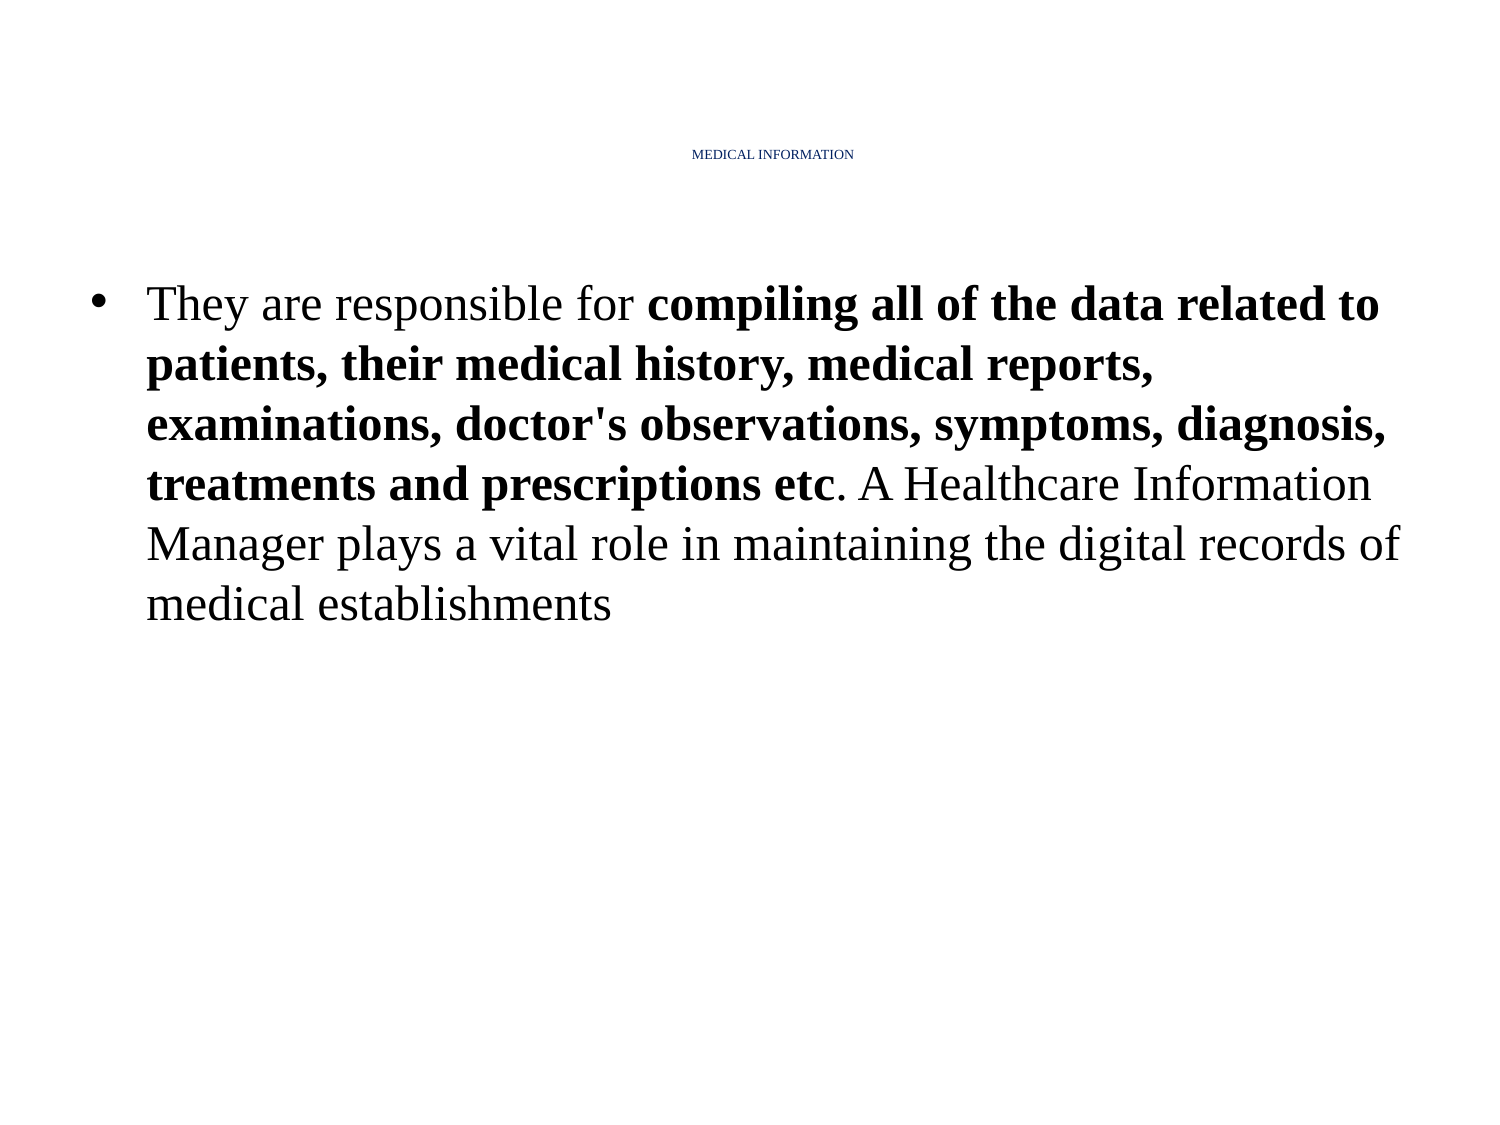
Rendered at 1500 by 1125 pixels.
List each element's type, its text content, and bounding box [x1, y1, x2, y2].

title MEDICAL INFORMATION [99, 137, 1450, 225]
list They are responsible for compiling all of the data related to patients, their medical history, medical reports, examinations, doctor's observations, symptoms, diagnosis, treatments and prescriptions etc. A Healthcare Information Manager plays a vital role in maintaining the digital records of medical establishments [75, 262, 1425, 1005]
